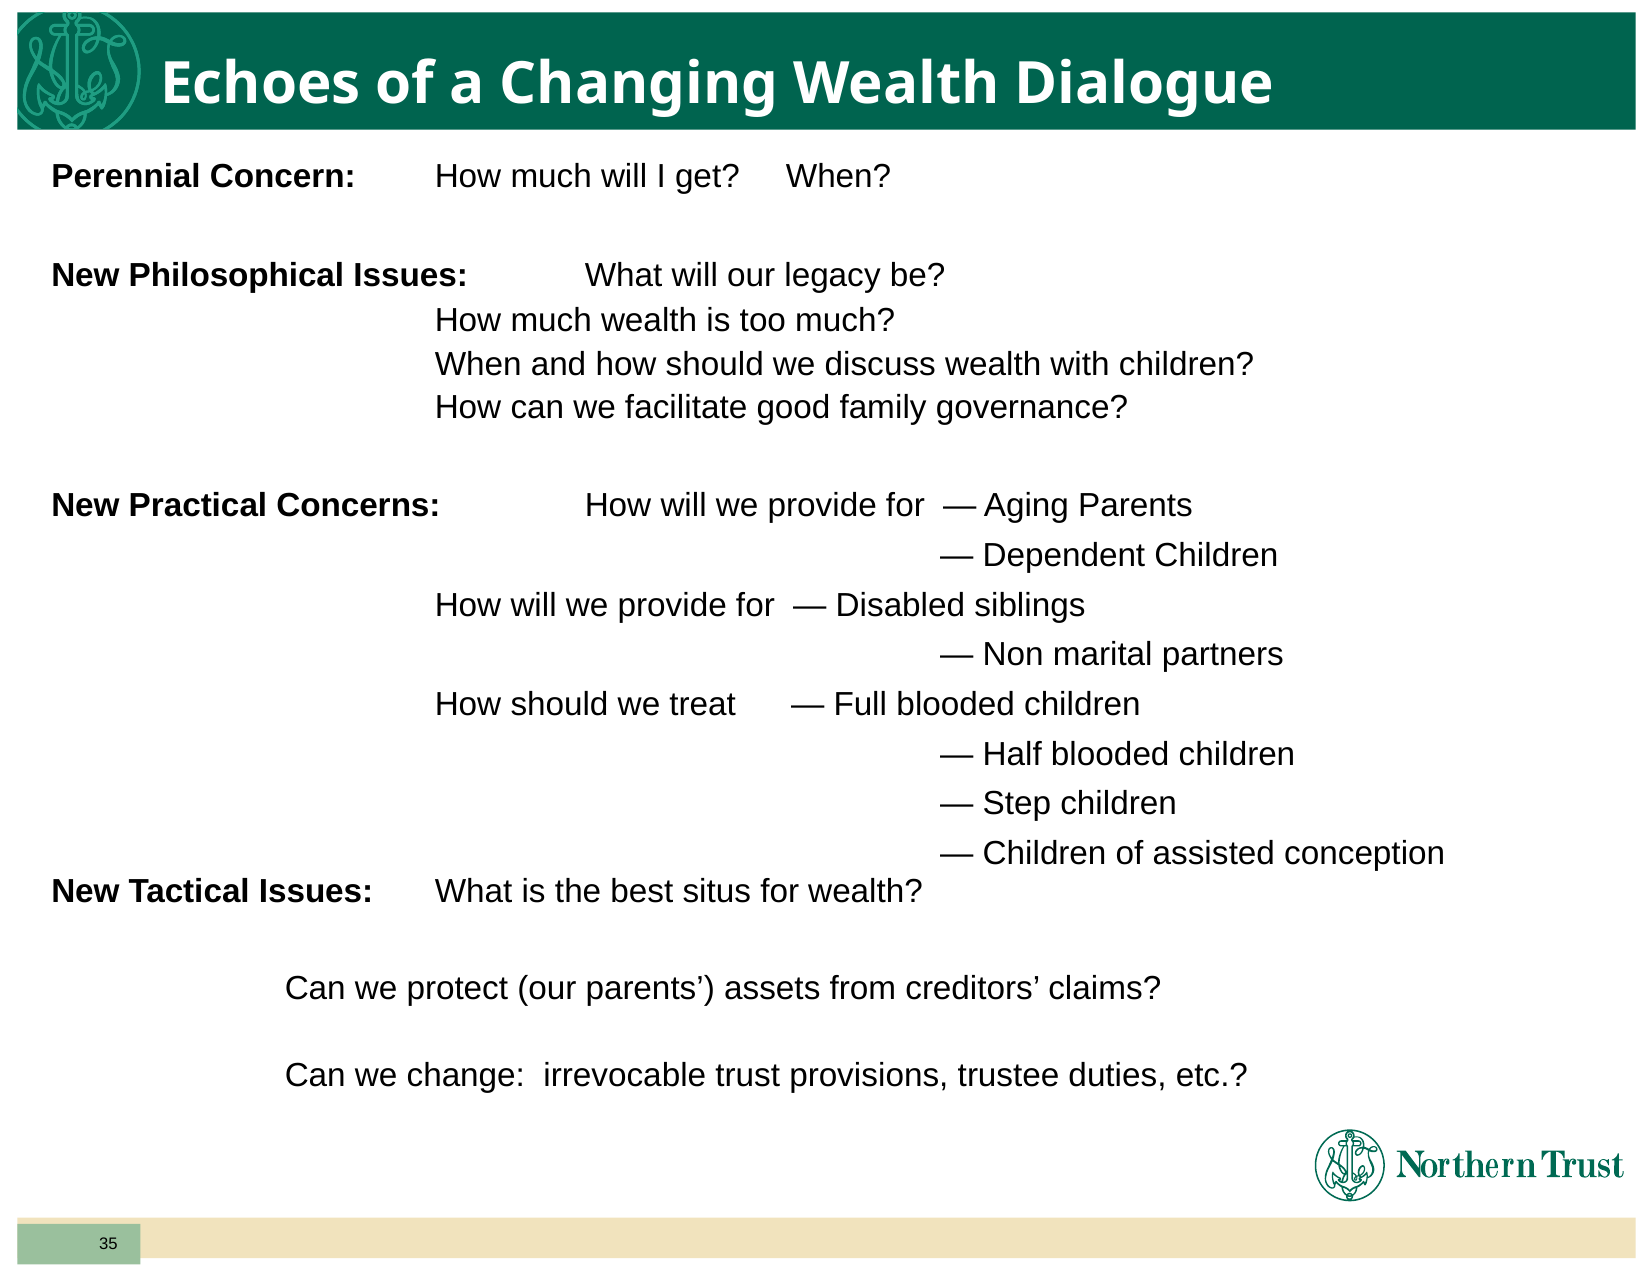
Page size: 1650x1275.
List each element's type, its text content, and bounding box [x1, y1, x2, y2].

title Echoes of a Changing Wealth Dialogue [151, 25, 1616, 149]
list Perennial Concern: How much will I get? When? New Philosophical Issues: What will our legacy be? How much wealth is too much? When and how should we discuss wealth with children? How can we facilitate good family governance? New Practical Concerns: How will we provide for ― Aging Parents ― Dependent Children How will we provide for ― Disabled siblings ― Non marital partners How should we treat ― Full blooded children ― Half blooded children ― Step children ― Children of assisted conception New Tactical Issues: What is the best situs for wealth? Can we protect (our parents’) assets from creditors’ claims? Can we change: irrevocable trust provisions, trustee duties, etc.? [50, 148, 1539, 1196]
